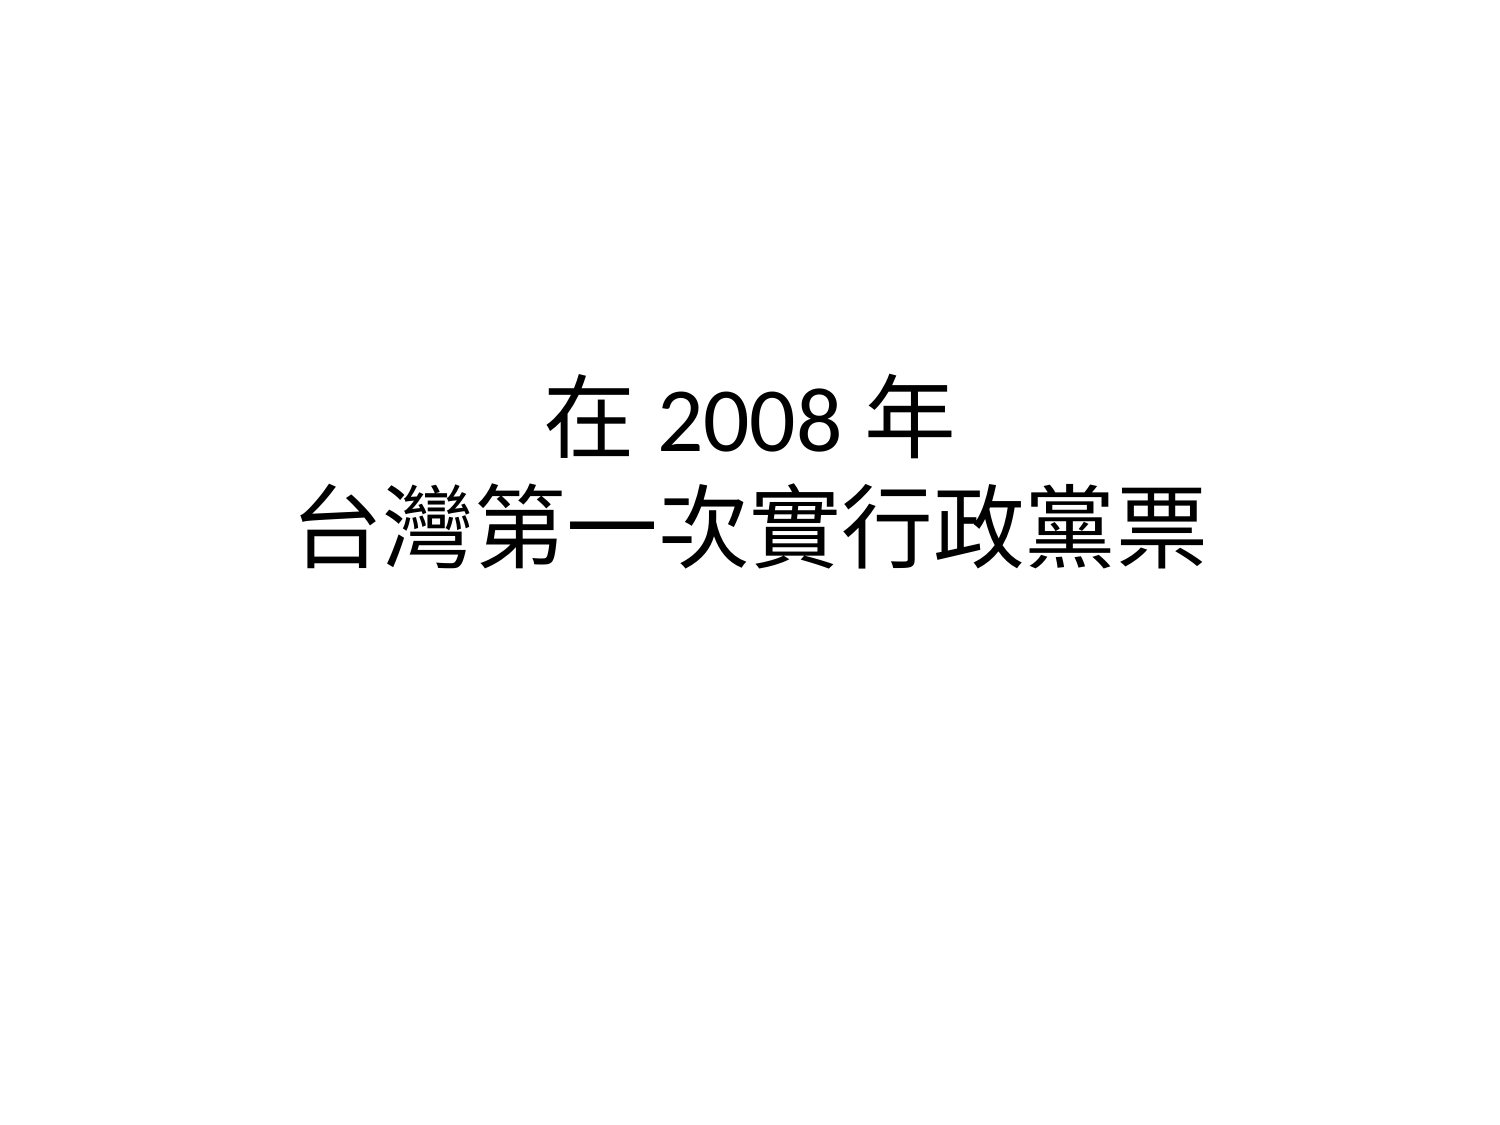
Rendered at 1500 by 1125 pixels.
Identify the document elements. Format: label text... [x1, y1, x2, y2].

title 在2008年 台灣第一次實行政黨票 [112, 349, 1388, 591]
